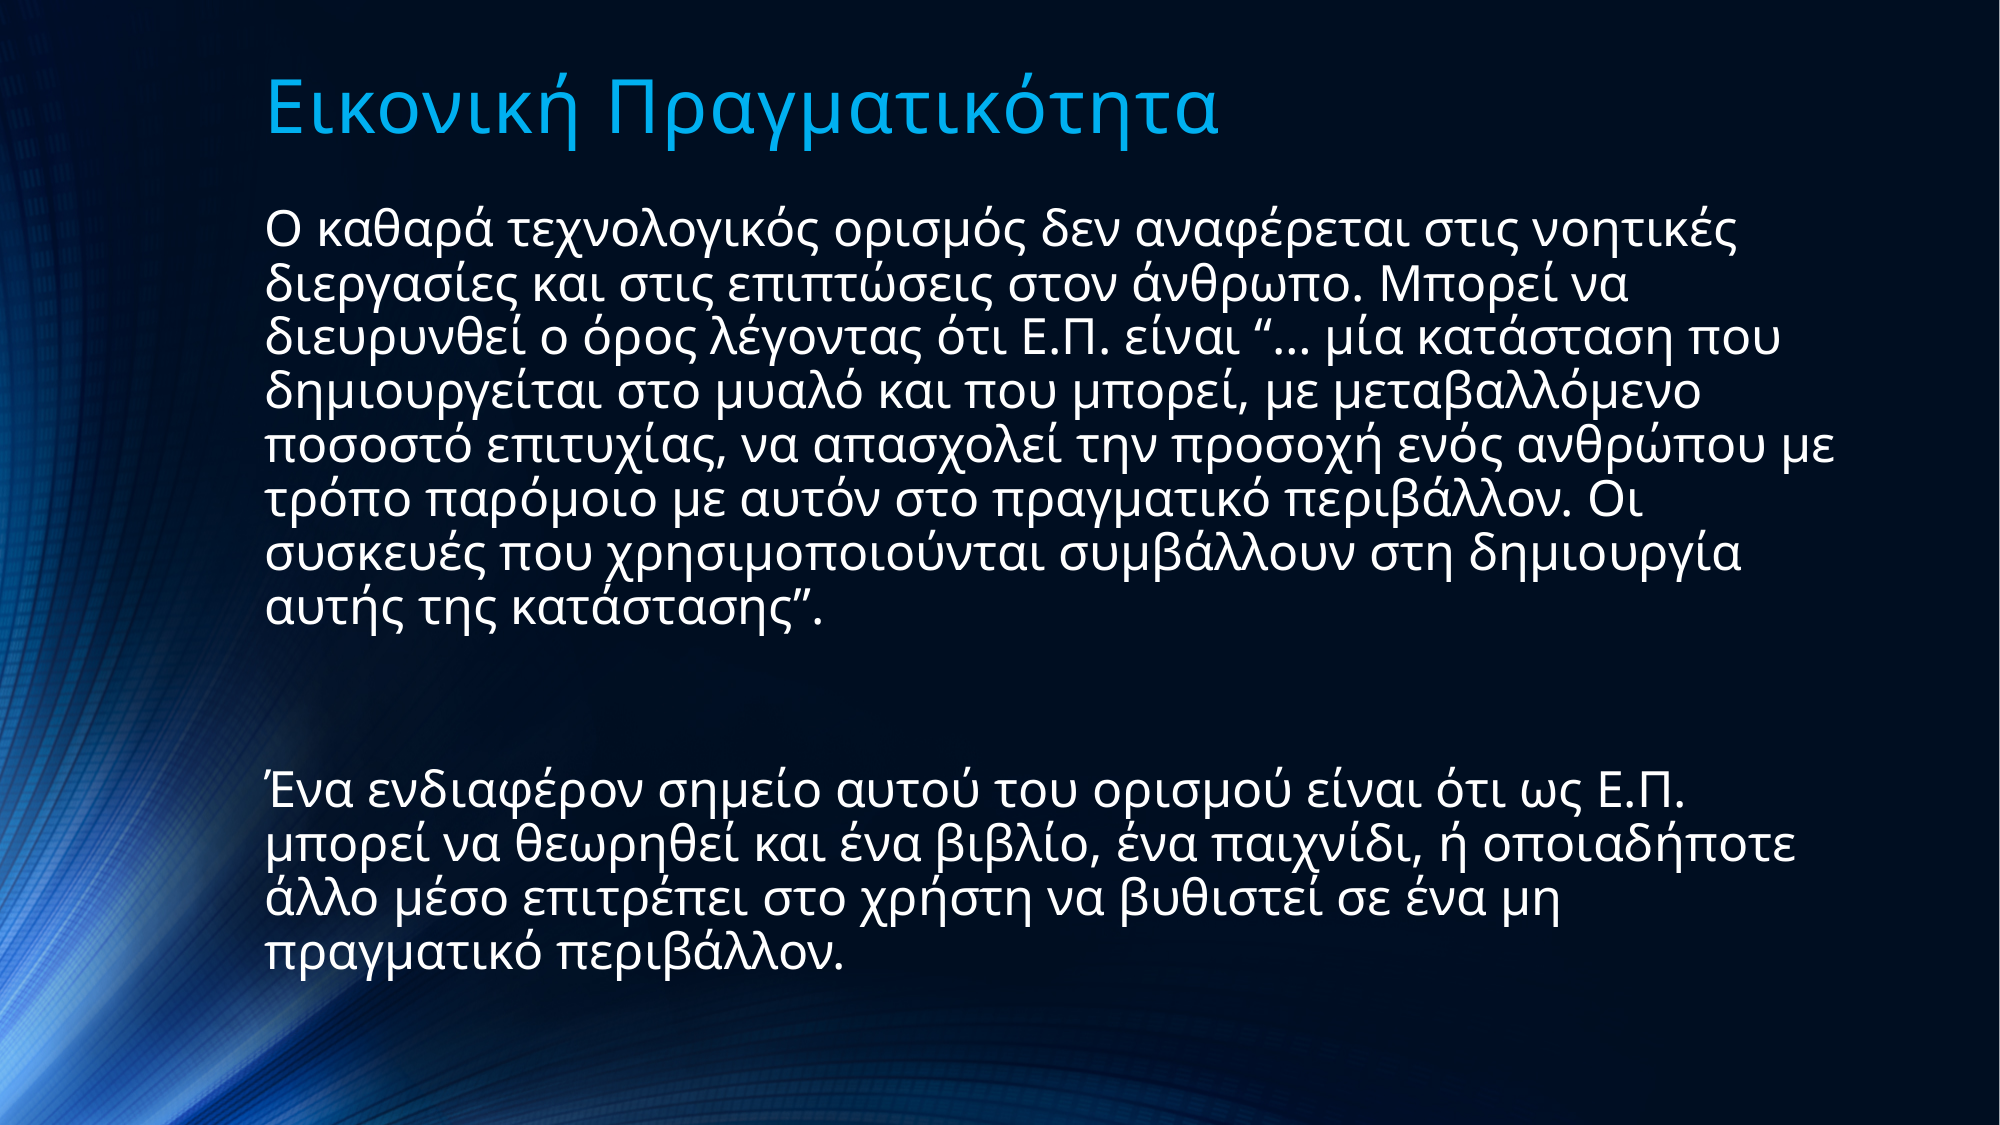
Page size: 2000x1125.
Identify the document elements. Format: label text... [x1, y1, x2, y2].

list Ο καθαρά τεχνολογικός ορισμός δεν αναφέρεται στις νοητικές διεργασίες και στις επιπτώσεις στον άνθρωπο. Μπορεί να διευρυνθεί ο όρος λέγοντας ότι Ε.Π. είναι “… μία κατάσταση που δημιουργείται στο μυαλό και που μπορεί, με μεταβαλλόμενο ποσοστό επιτυχίας, να απασχολεί την προσοχή ενός ανθρώπου με τρόπο παρόμοιο με αυτόν στο πραγματικό περιβάλλον. Οι συσκευές που χρησιμοποιούνται συμβάλλουν στη δημιουργία αυτής της κατάστασης”. Ένα ενδιαφέρον σημείο αυτού του ορισμού είναι ότι ως Ε.Π. μπορεί να θεωρηθεί και ένα βιβλίο, ένα παιχνίδι, ή οποιαδήποτε άλλο μέσο επιτρέπει στο χρήστη να βυθιστεί σε ένα μη πραγματικό περιβάλλον. [249, 196, 1862, 1071]
title Εικονική Πραγματικότητα [249, 42, 1750, 158]
picture [0, 0, 2000, 1125]
